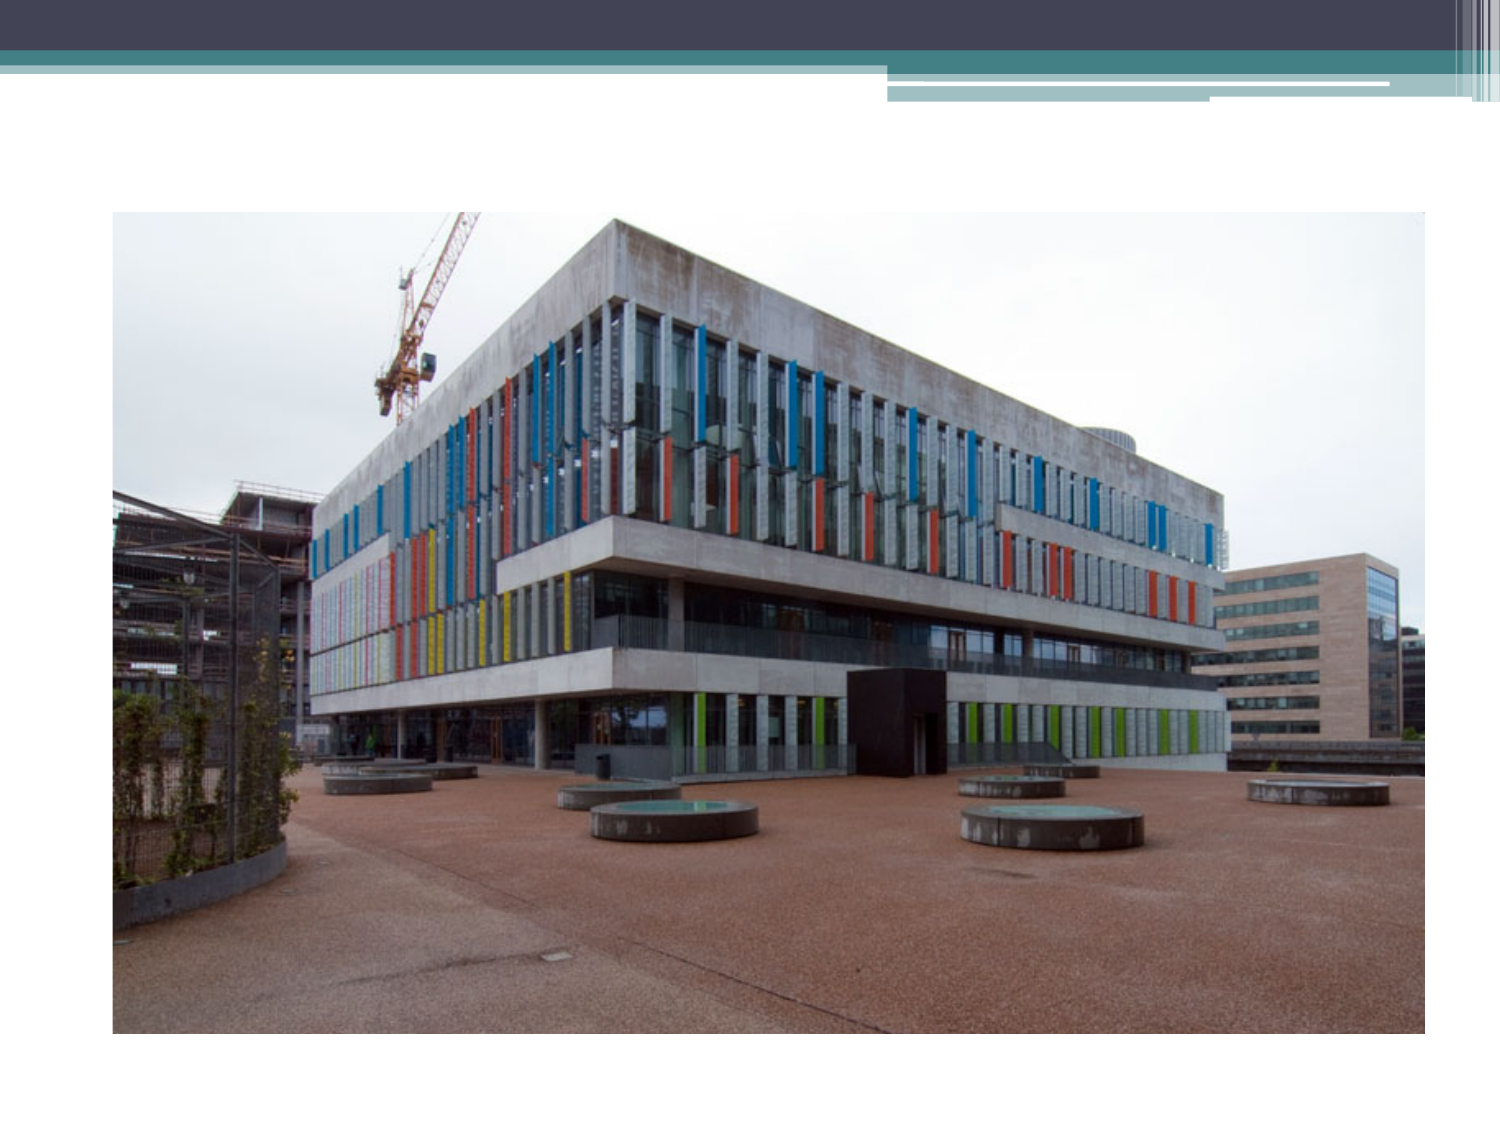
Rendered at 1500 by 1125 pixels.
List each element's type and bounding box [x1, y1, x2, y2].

picture [112, 212, 1426, 1034]
